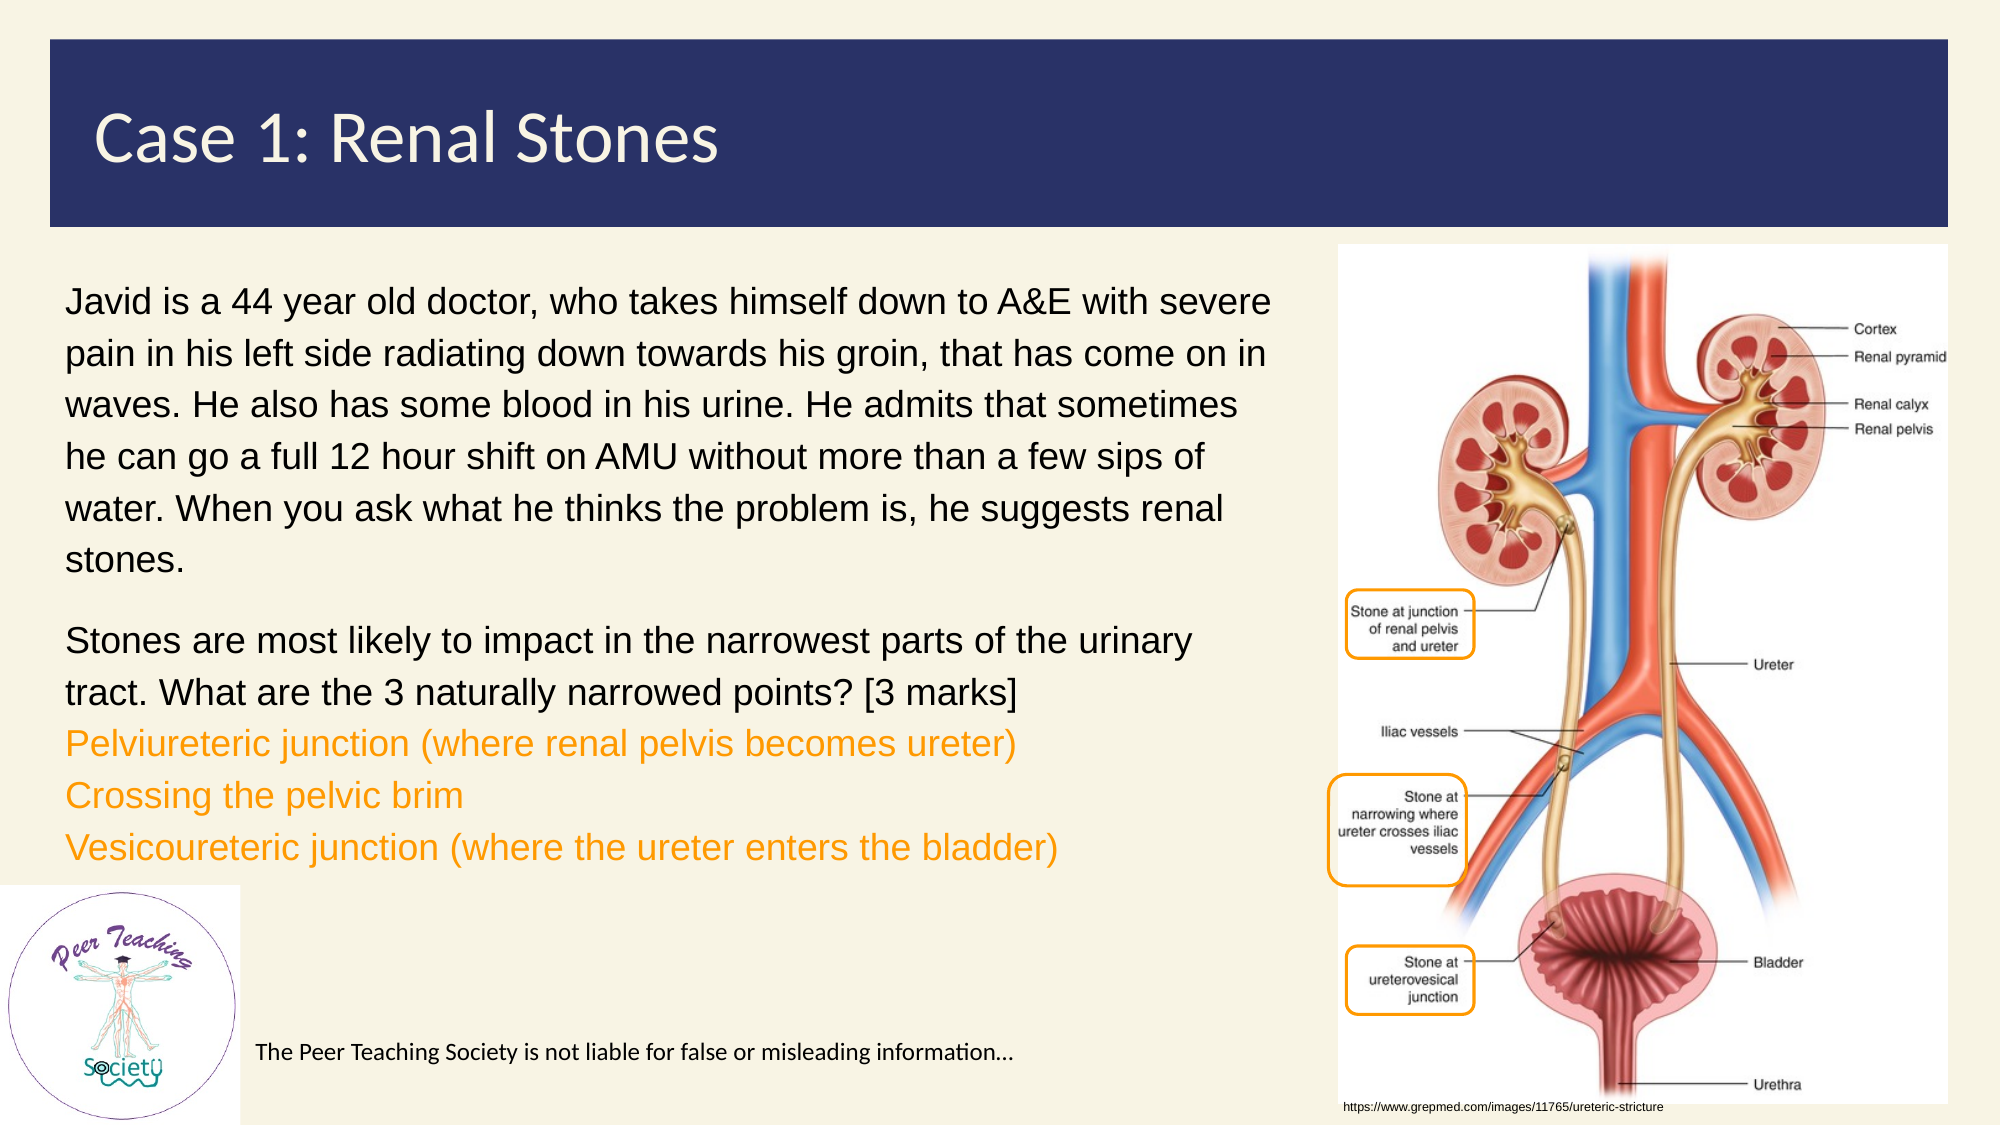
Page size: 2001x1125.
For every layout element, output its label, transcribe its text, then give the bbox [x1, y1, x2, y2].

text_box https://www.grepmed.com/images/11765/ureteric-stricture [1328, 1091, 1938, 1122]
text_box [1328, 780, 1333, 880]
text_box [50, 39, 1948, 227]
text_box Case 1: Renal Stones [79, 80, 850, 185]
picture [1338, 244, 1948, 1104]
list Javid is a 44 year old doctor, who takes himself down to A&E with severe pain in his left side radiating down towards his groin, that has come on in waves. He also has some blood in his urine. He admits that sometimes he can go a full 12 hour shift on AMU without more than a few sips of water. When you ask what he thinks the problem is, he suggests renal stones. Stones are most likely to impact in the narrowest parts of the urinary tract. What are the 3 naturally narrowed points? [3 marks] Pelviureteric junction (where renal pelvis becomes ureter) Crossing the pelvic brim Vesicoureteric junction (where the ureter enters the bladder) [50, 262, 1299, 1005]
text_box The Peer Teaching Society is not liable for false or misleading information… [244, 1028, 1072, 1074]
picture [0, 885, 241, 1125]
